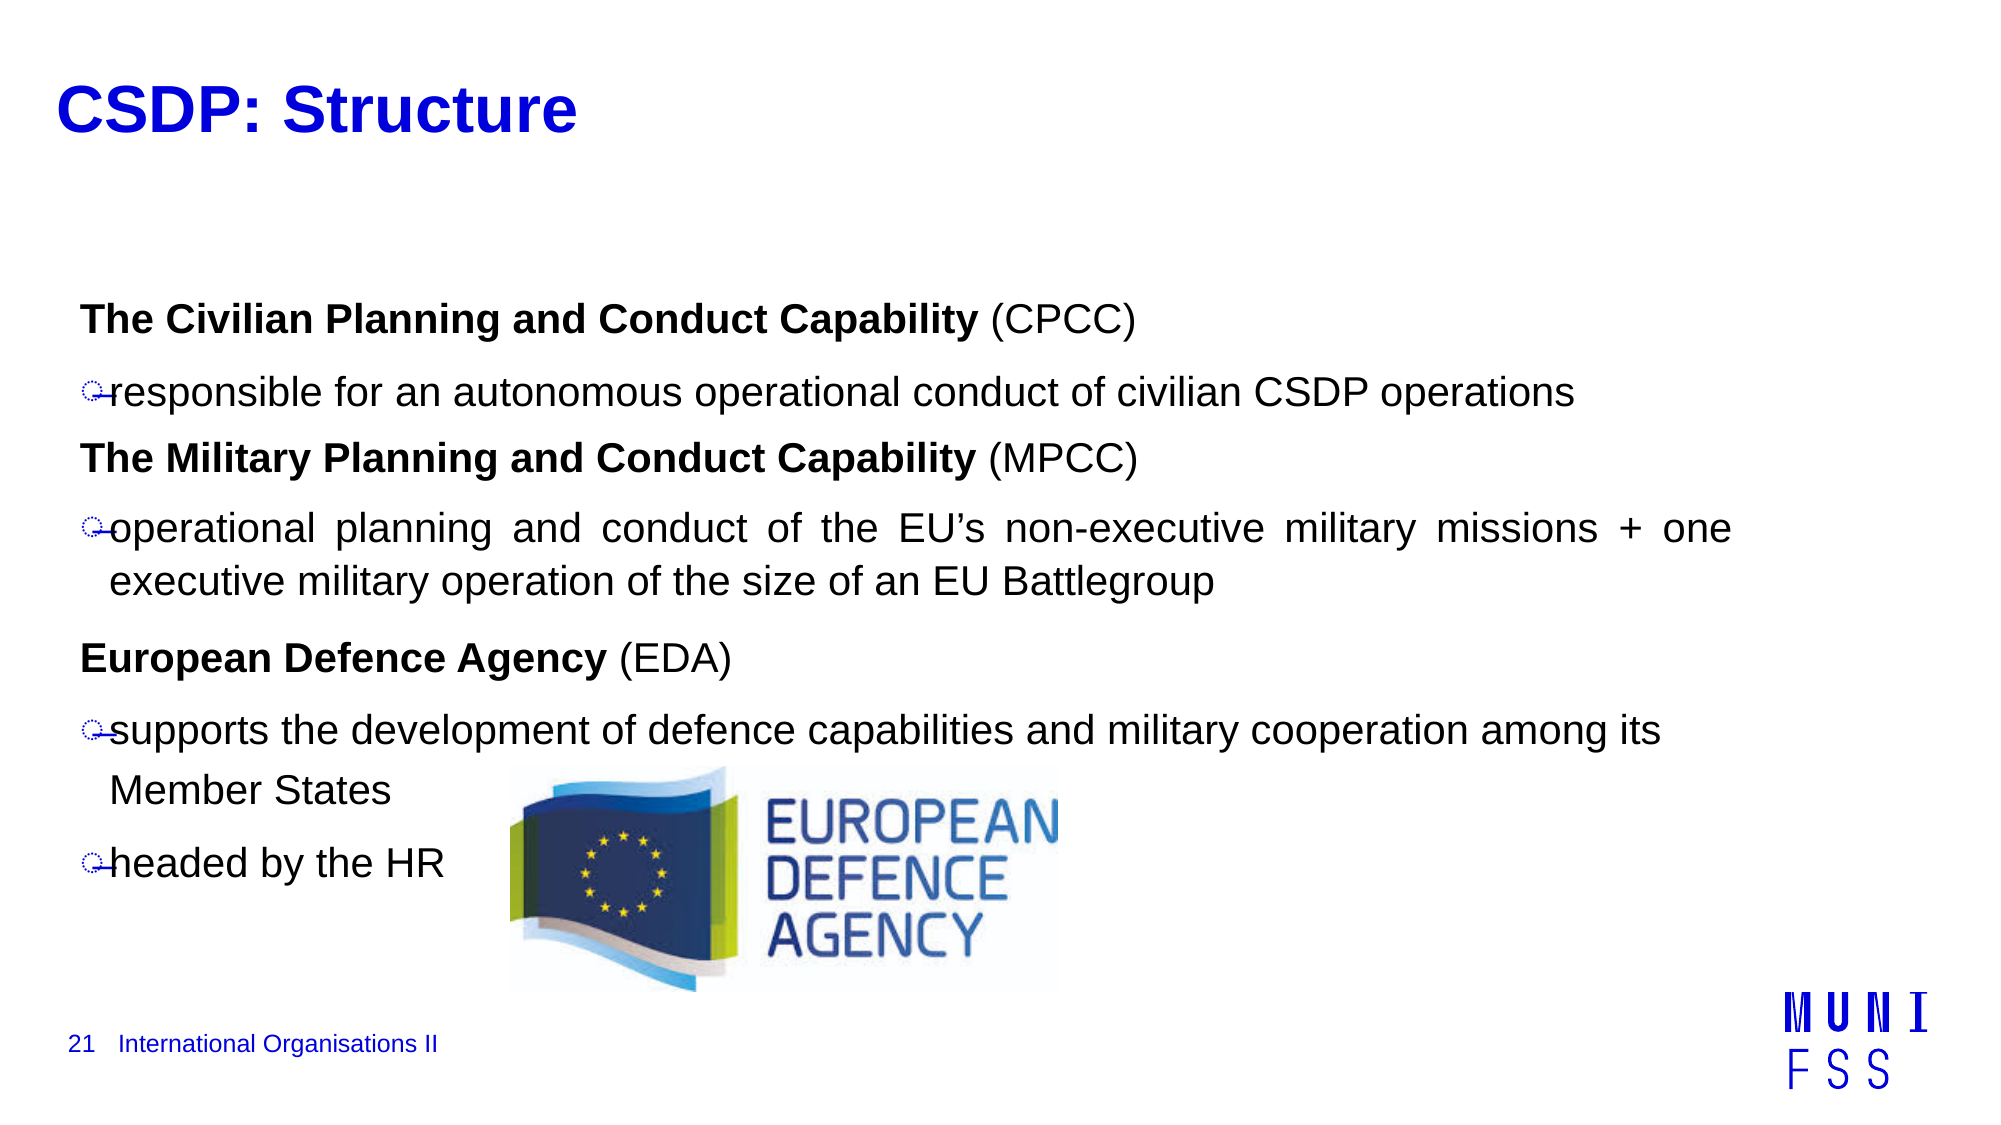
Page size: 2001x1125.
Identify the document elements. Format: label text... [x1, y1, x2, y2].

slide_number 21 [67, 1021, 110, 1063]
list The Civilian Planning and Conduct Capability (CPCC) responsible for an autonomous operational conduct of civilian CSDP operations The Military Planning and Conduct Capability (MPCC) operational planning and conduct of the EU’s non-executive military missions + one executive military operation of the size of an EU Battlegroup European Defence Agency (EDA) supports the development of defence capabilities and military cooperation among its Member States headed by the HR [67, 281, 1733, 962]
title CSDP: Structure [56, 62, 1908, 137]
footer International Organisations II [118, 1021, 1418, 1063]
picture [510, 766, 1058, 992]
